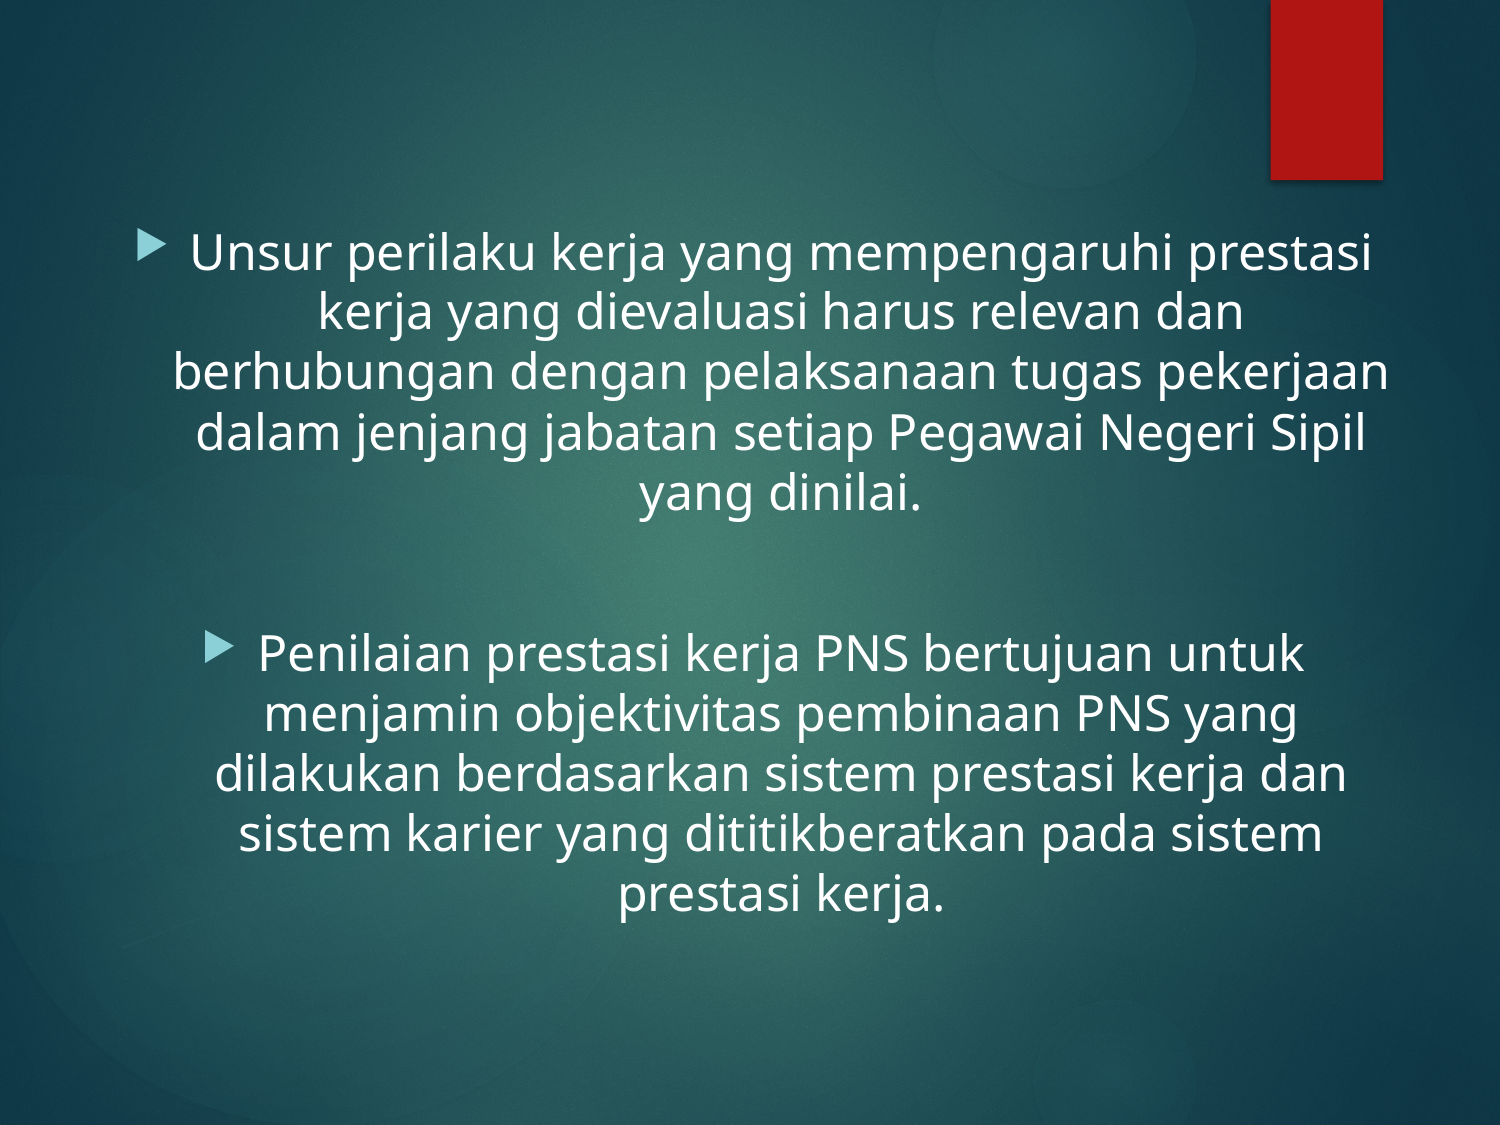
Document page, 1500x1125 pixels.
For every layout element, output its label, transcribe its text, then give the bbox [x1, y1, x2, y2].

list Unsur perilaku kerja yang mempengaruhi prestasi kerja yang dievaluasi harus relevan dan berhubungan dengan pelaksanaan tugas pekerjaan dalam jenjang jabatan setiap Pegawai Negeri Sipil yang dinilai. Penilaian prestasi kerja PNS bertujuan untuk menjamin objektivitas pembinaan PNS yang dilakukan berdasarkan sistem prestasi kerja dan sistem karier yang dititikberatkan pada sistem prestasi kerja. [82, 212, 1425, 1038]
